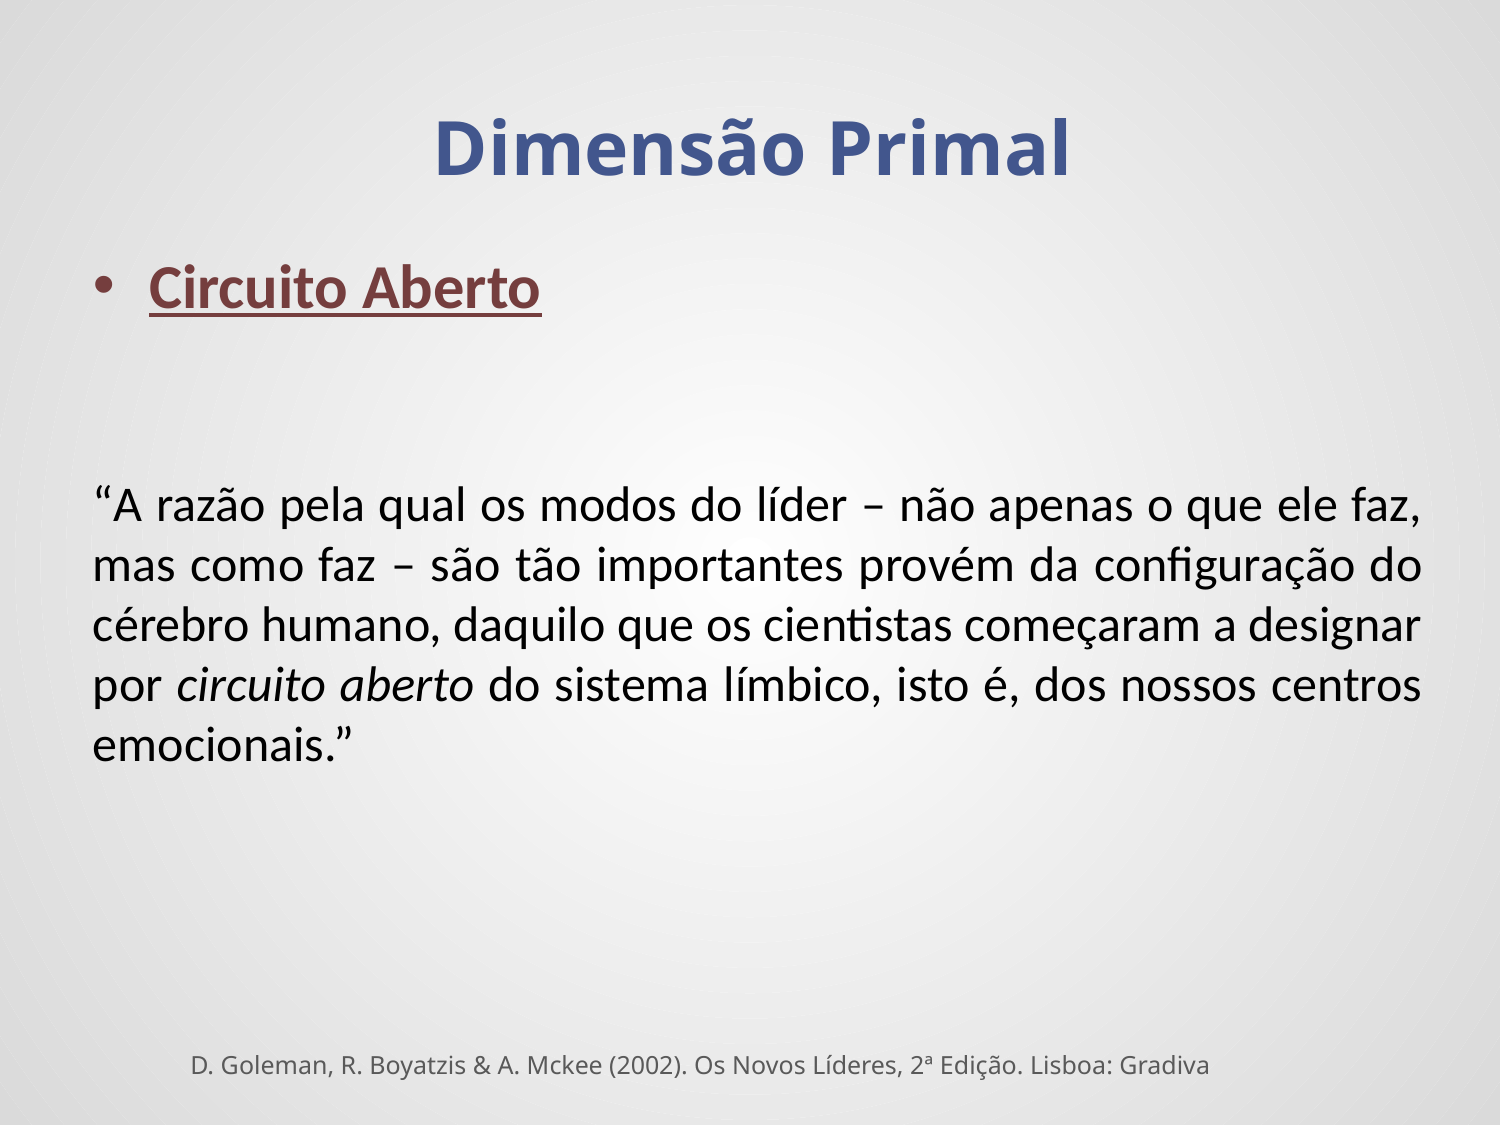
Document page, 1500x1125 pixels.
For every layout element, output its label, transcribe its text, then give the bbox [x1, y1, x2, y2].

list Circuito Aberto “A razão pela qual os modos do líder – não apenas o que ele faz, mas como faz – são tão importantes provém da configuração do cérebro humano, daquilo que os cientistas começaram a designar por circuito aberto do sistema límbico, isto é, dos nossos centros emocionais.” [77, 238, 1438, 1012]
text_box Dimensão Primal [77, 51, 1428, 239]
footer D. Goleman, R. Boyatzis & A. Mckee (2002). Os Novos Líderes, 2ª Edição. Lisboa: Gradiva [183, 1035, 1404, 1095]
